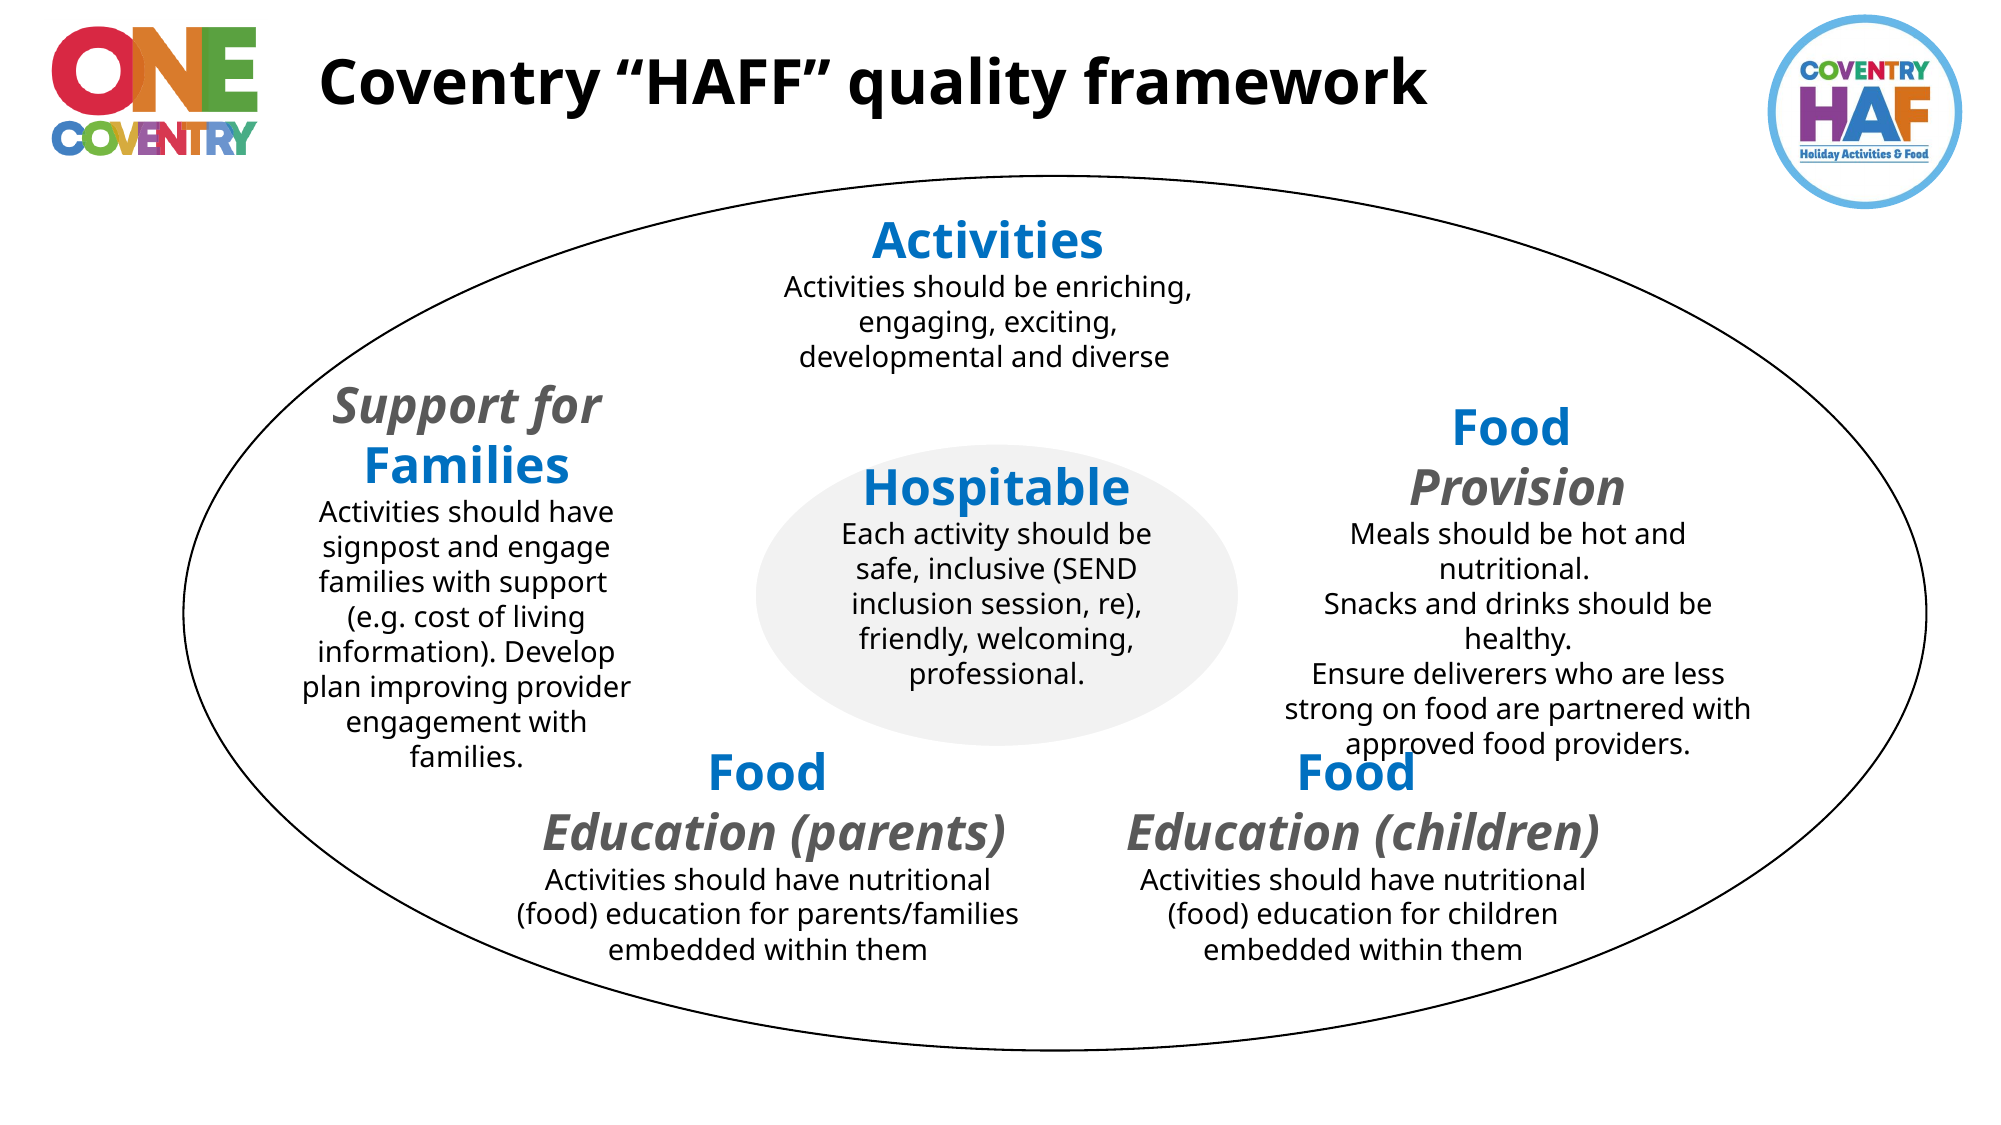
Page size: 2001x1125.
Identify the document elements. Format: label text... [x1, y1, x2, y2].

picture [1767, 14, 1963, 210]
text_box Support for Families Activities should have signpost and engage families with support (e.g. cost of living information). Develop plan improving provider engagement with families. [271, 366, 663, 841]
text_box Hospitable Each activity should be safe, inclusive (SEND inclusion session, re), friendly, welcoming, professional. [753, 442, 1241, 747]
text_box Culture [182, 420, 271, 806]
text_box Culture [334, 174, 1928, 1052]
text_box Coventry “HAFF” quality framework [287, 35, 1767, 125]
text_box Food Education (children) Activities should have nutritional (food) education for children embedded within them [1110, 733, 1617, 1034]
text_box Activities Activities should be enriching, engaging, exciting, developmental and diverse [768, 201, 1209, 441]
text_box Culture [309, 841, 501, 952]
text_box Food Provision Meals should be hot and nutritional. Snacks and drinks should be healthy. Ensure deliverers who are less strong on food are partnered with approved food providers. [1265, 388, 1772, 828]
picture [44, 14, 268, 164]
text_box Food Education (parents) Activities should have nutritional (food) education for parents/families embedded within them [501, 733, 1035, 1034]
